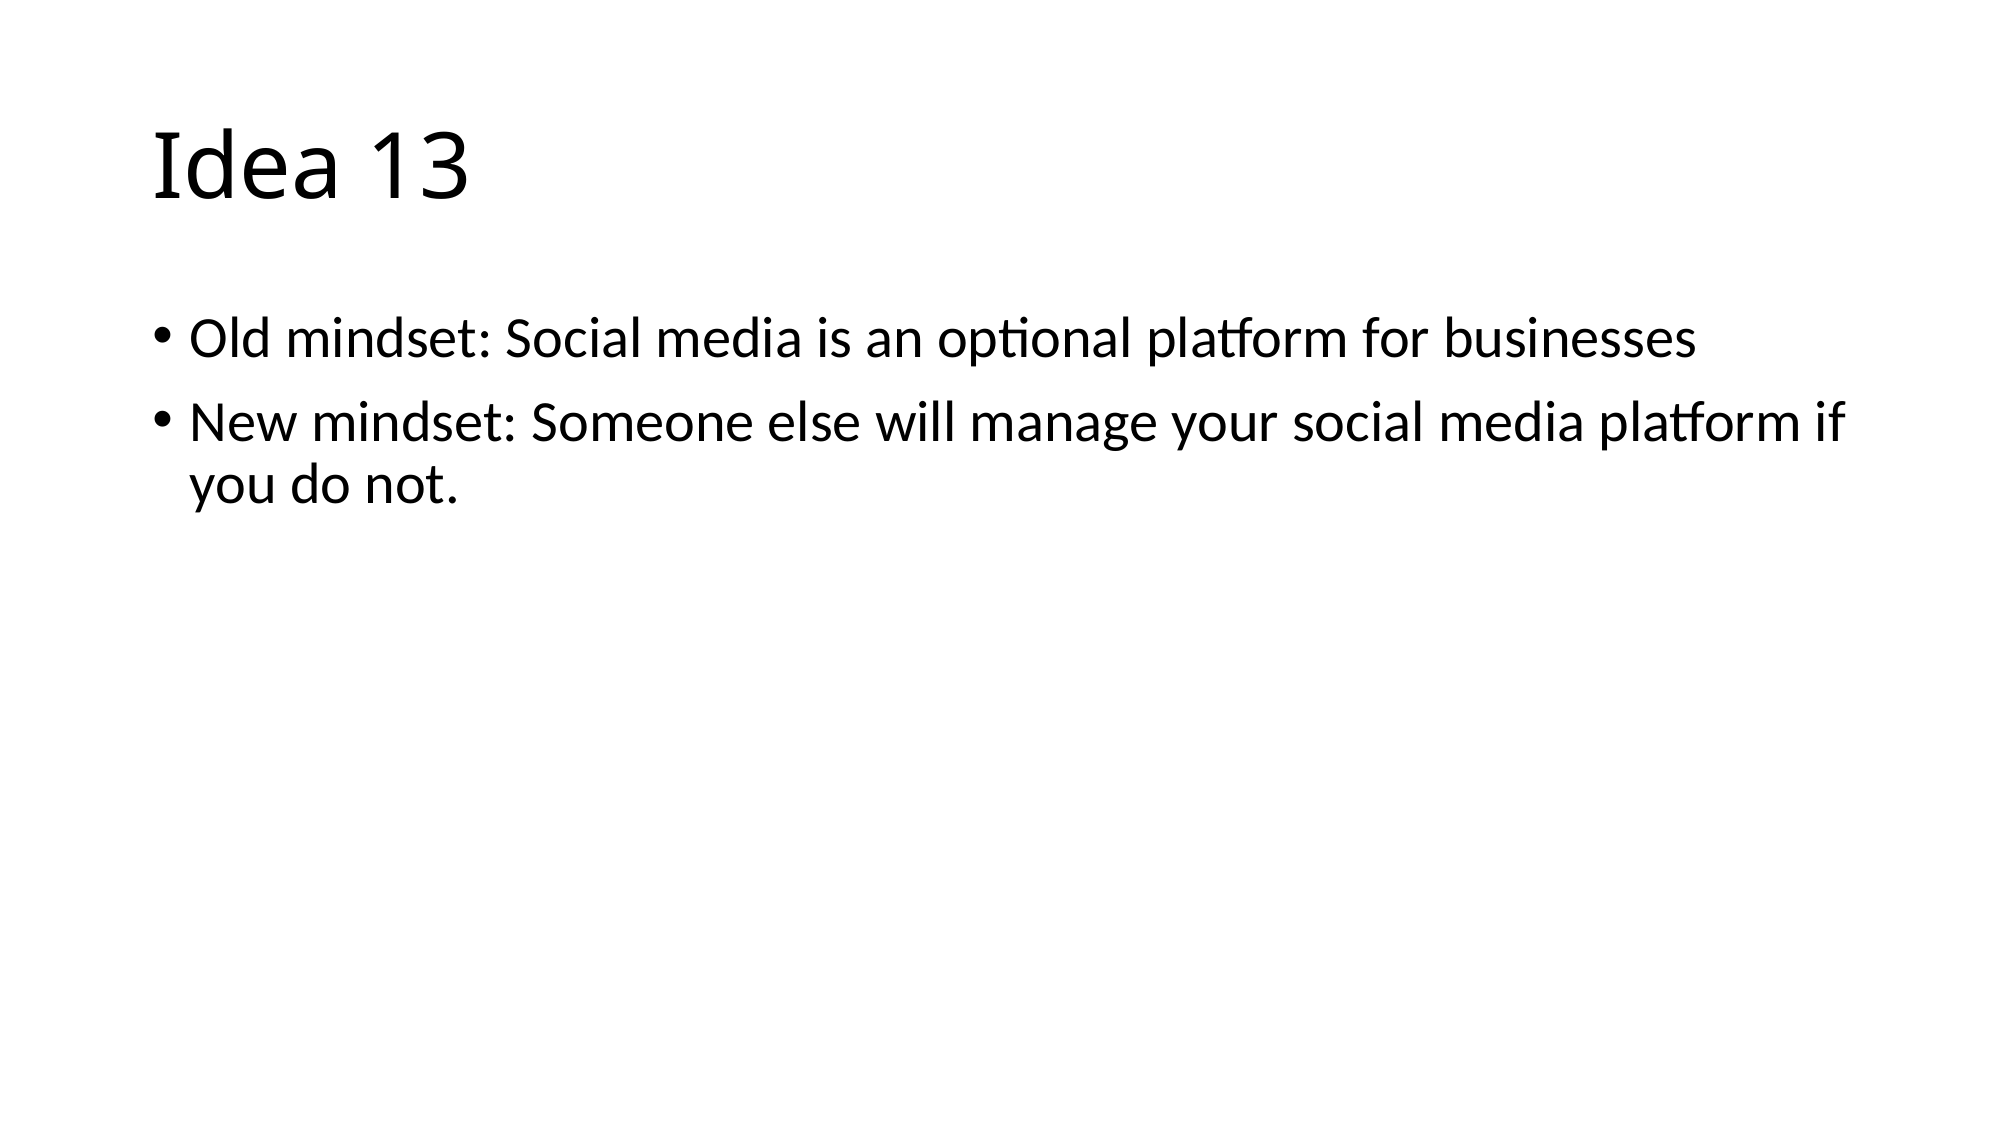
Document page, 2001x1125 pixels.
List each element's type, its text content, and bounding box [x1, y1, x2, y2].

title Idea 13 [137, 59, 1863, 278]
list Old mindset: Social media is an optional platform for businesses New mindset: Someone else will manage your social media platform if you do not. [137, 299, 1863, 1014]
